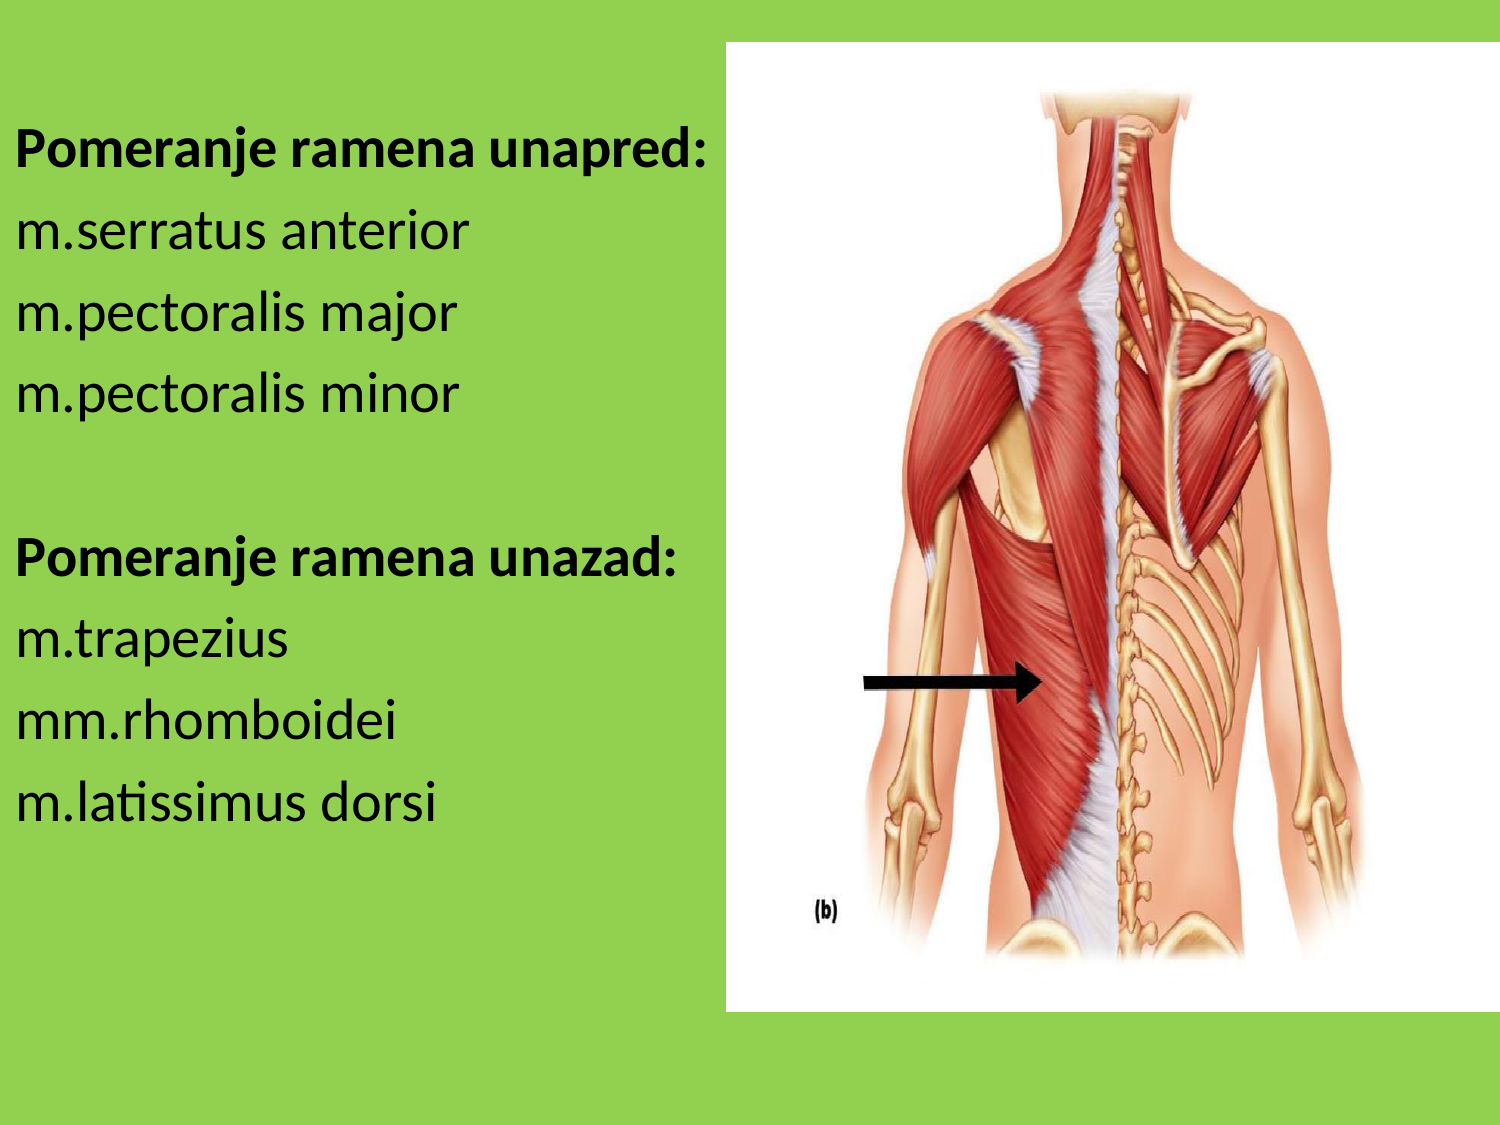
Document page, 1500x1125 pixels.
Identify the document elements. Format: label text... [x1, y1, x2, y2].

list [726, 42, 1500, 1012]
list Pomeranje ramena unapred: m.serratus anterior m.pectoralis major m.pectoralis minor Pomeranje ramena unazad: m.trapezius mm.rhomboidei m.latissimus dorsi [0, 101, 727, 1071]
